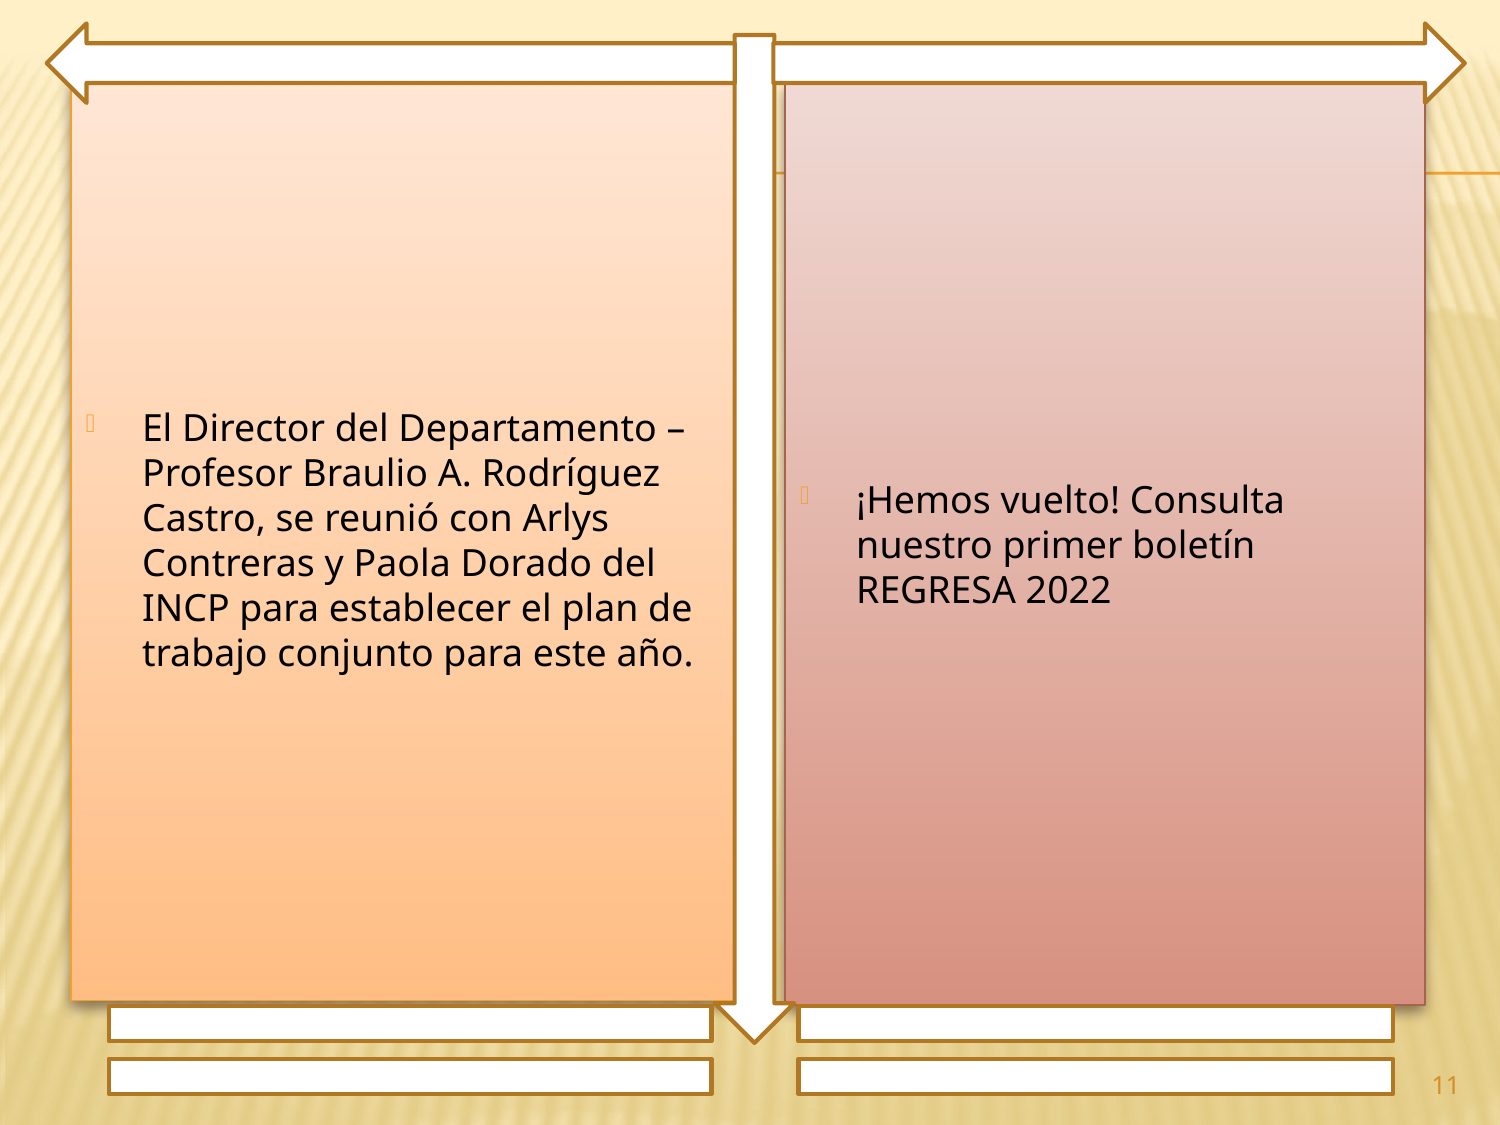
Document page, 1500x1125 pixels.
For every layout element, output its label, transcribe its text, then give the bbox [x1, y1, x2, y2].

text_box [796, 1057, 1395, 1096]
text_box [712, 32, 797, 1046]
text_box [771, 21, 1467, 105]
list El Director del Departamento – Profesor Braulio A. Rodríguez Castro, se reunió con Arlys Contreras y Paola Dorado del INCP para establecer el plan de trabajo conjunto para este año. [70, 86, 732, 1001]
list ¡Hemos vuelto! Consulta nuestro primer boletín REGRESA 2022 [784, 86, 1426, 1006]
slide_number 11 [1350, 1062, 1475, 1103]
text_box [107, 1057, 714, 1096]
text_box [107, 1004, 714, 1043]
text_box [796, 1004, 1395, 1043]
text_box [44, 21, 737, 105]
